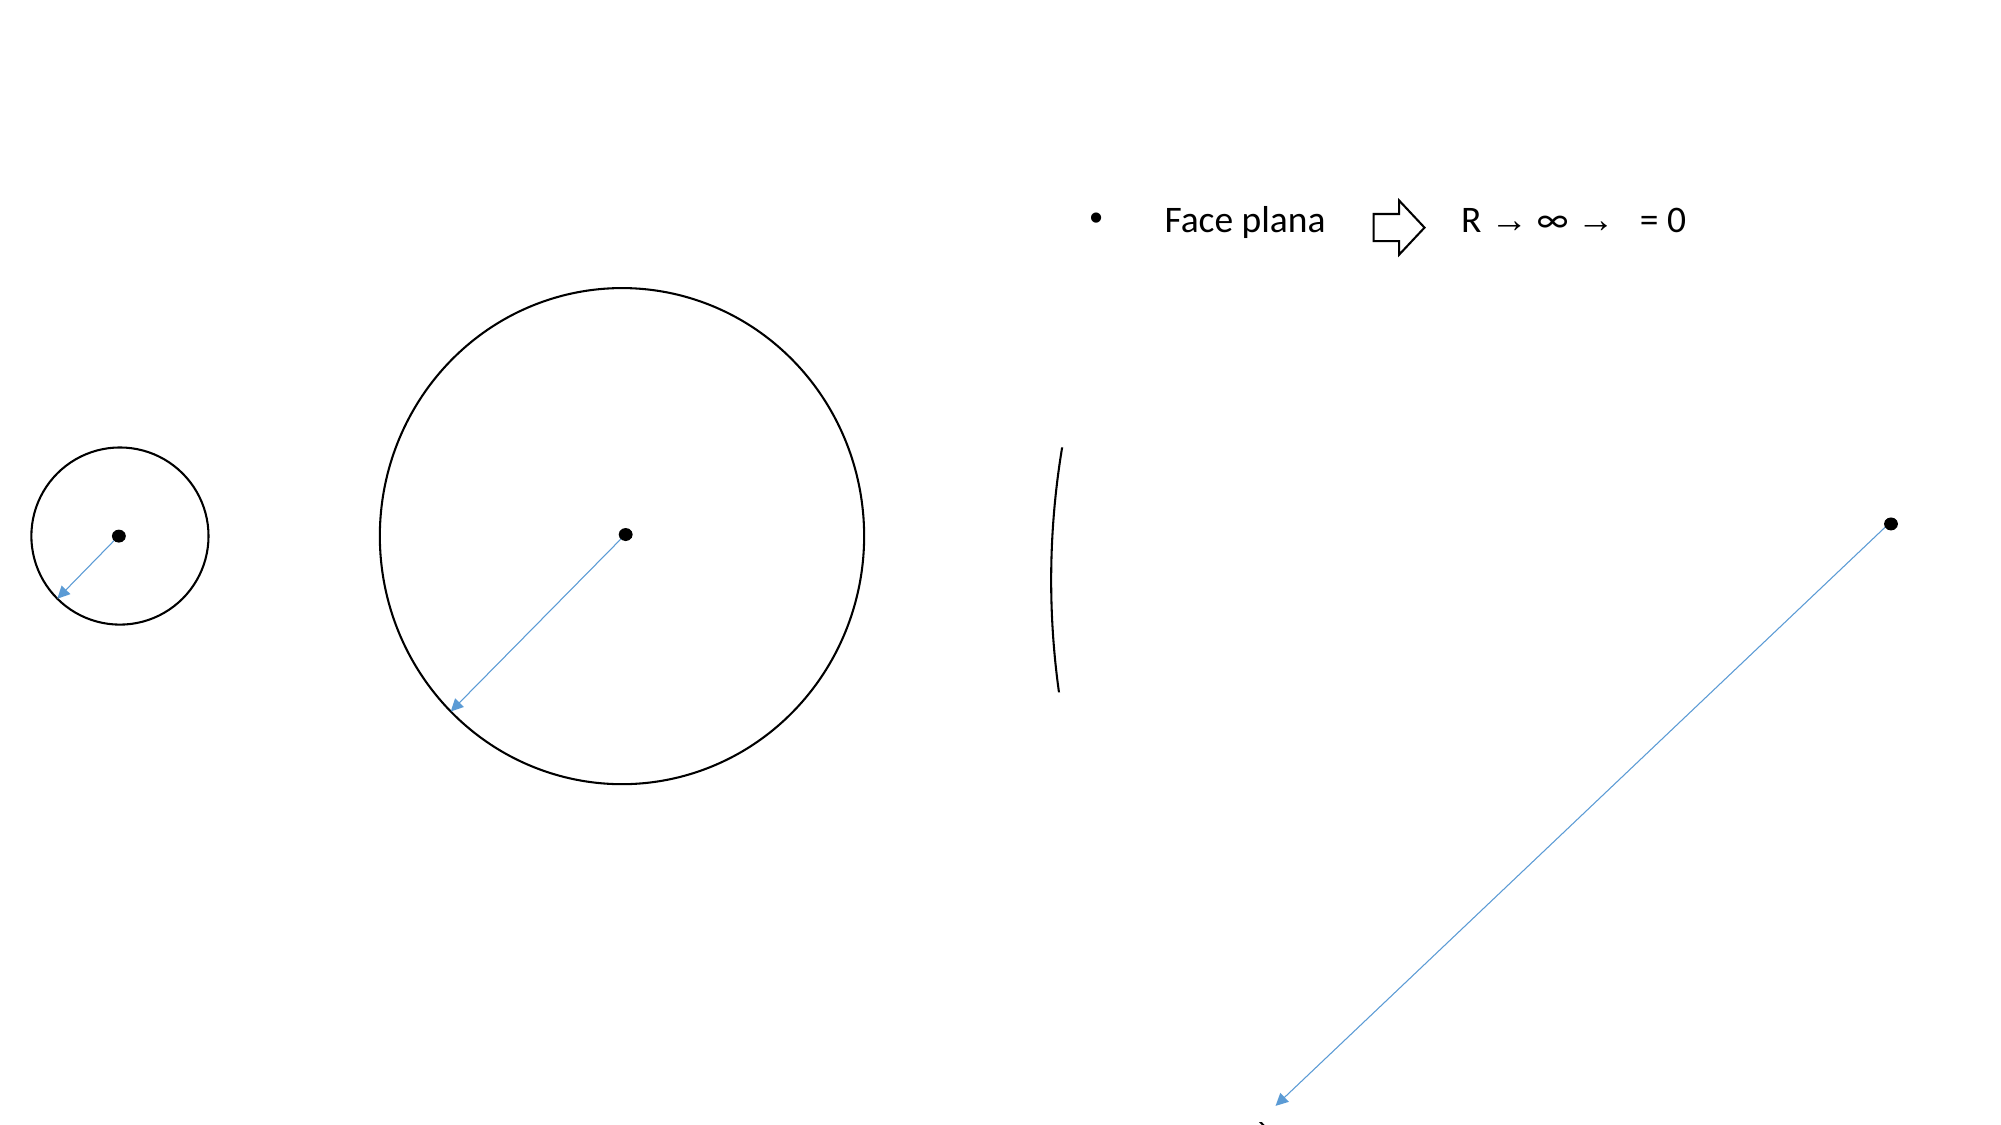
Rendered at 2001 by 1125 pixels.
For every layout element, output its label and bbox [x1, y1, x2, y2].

text_box [932, 691, 2000, 1123]
text_box [940, 0, 2000, 448]
text_box [378, 287, 866, 786]
text_box [618, 528, 633, 542]
text_box [30, 446, 210, 626]
text_box [1275, 525, 1888, 1106]
text_box [1372, 197, 1426, 258]
text_box [1050, 448, 2000, 691]
text_box [1884, 517, 1898, 531]
text_box [450, 538, 622, 712]
text_box [57, 539, 115, 599]
text_box [111, 529, 126, 543]
